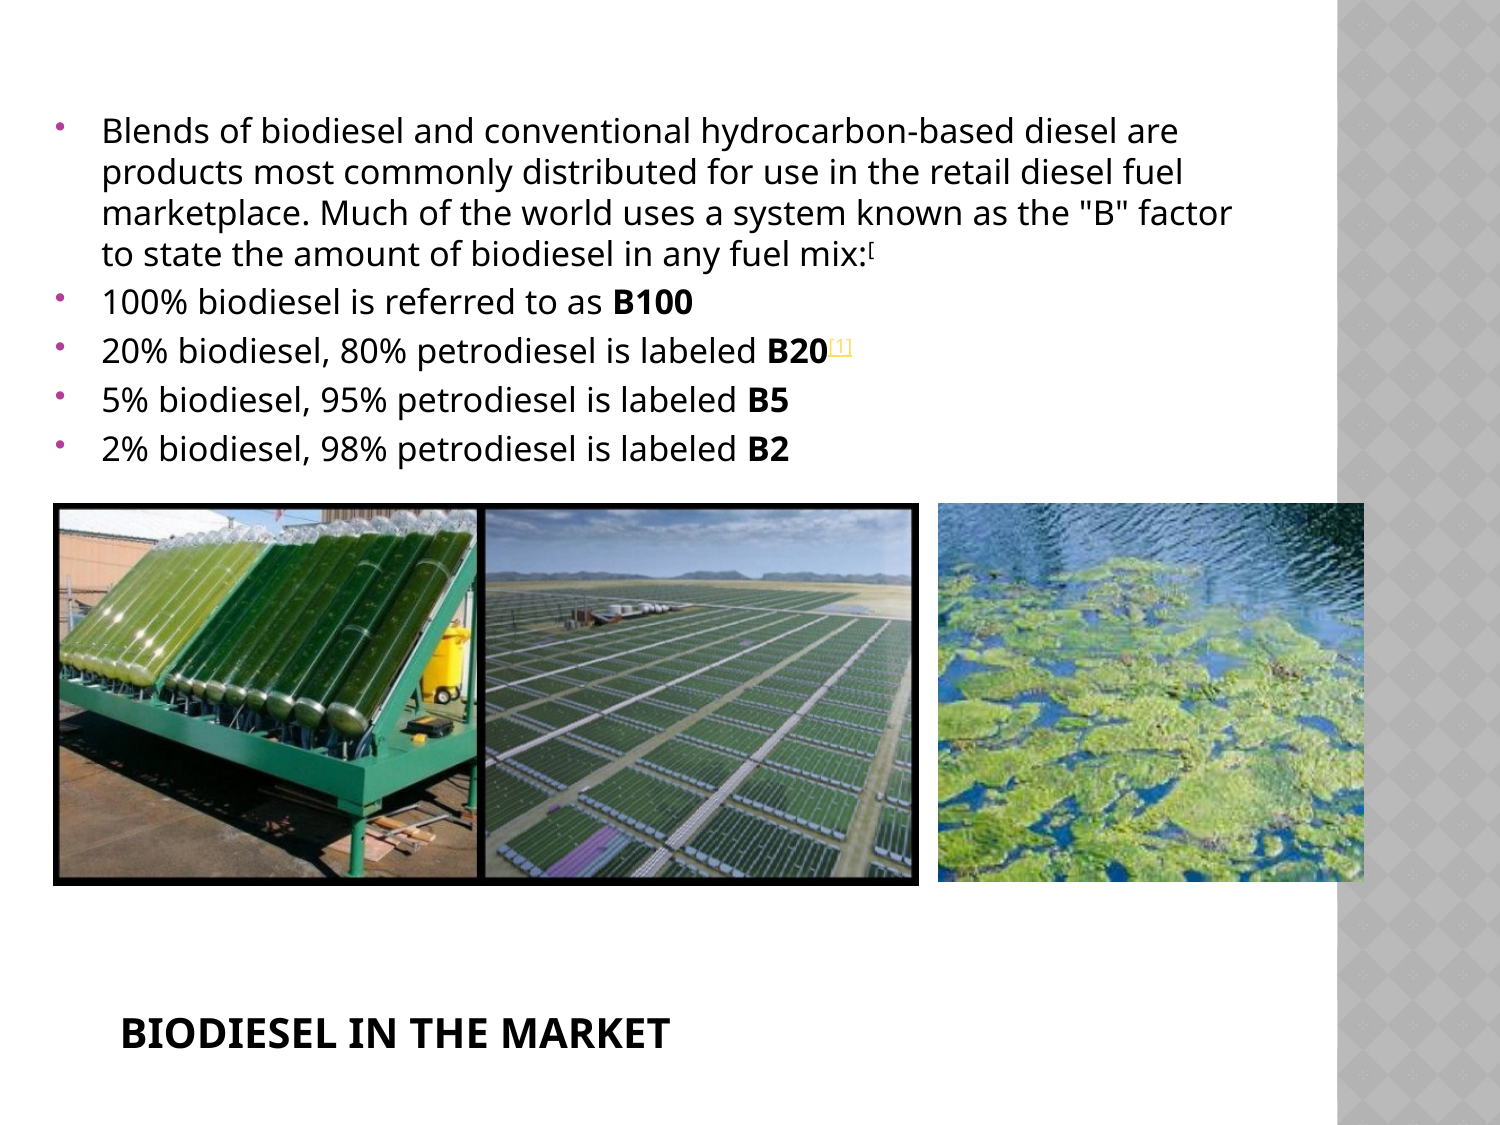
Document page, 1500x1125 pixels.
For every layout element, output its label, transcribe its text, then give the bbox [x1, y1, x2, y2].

title BIODIESEL IN THE MARKET [112, 869, 1300, 1058]
picture [52, 503, 919, 886]
list Blends of biodiesel and conventional hydrocarbon-based diesel are products most commonly distributed for use in the retail diesel fuel marketplace. Much of the world uses a system known as the "B" factor to state the amount of biodiesel in any fuel mix:[ 100% biodiesel is referred to as B100 20% biodiesel, 80% petrodiesel is labeled B20[1] 5% biodiesel, 95% petrodiesel is labeled B5 2% biodiesel, 98% petrodiesel is labeled B2 [41, 101, 1282, 480]
picture [938, 503, 1365, 882]
